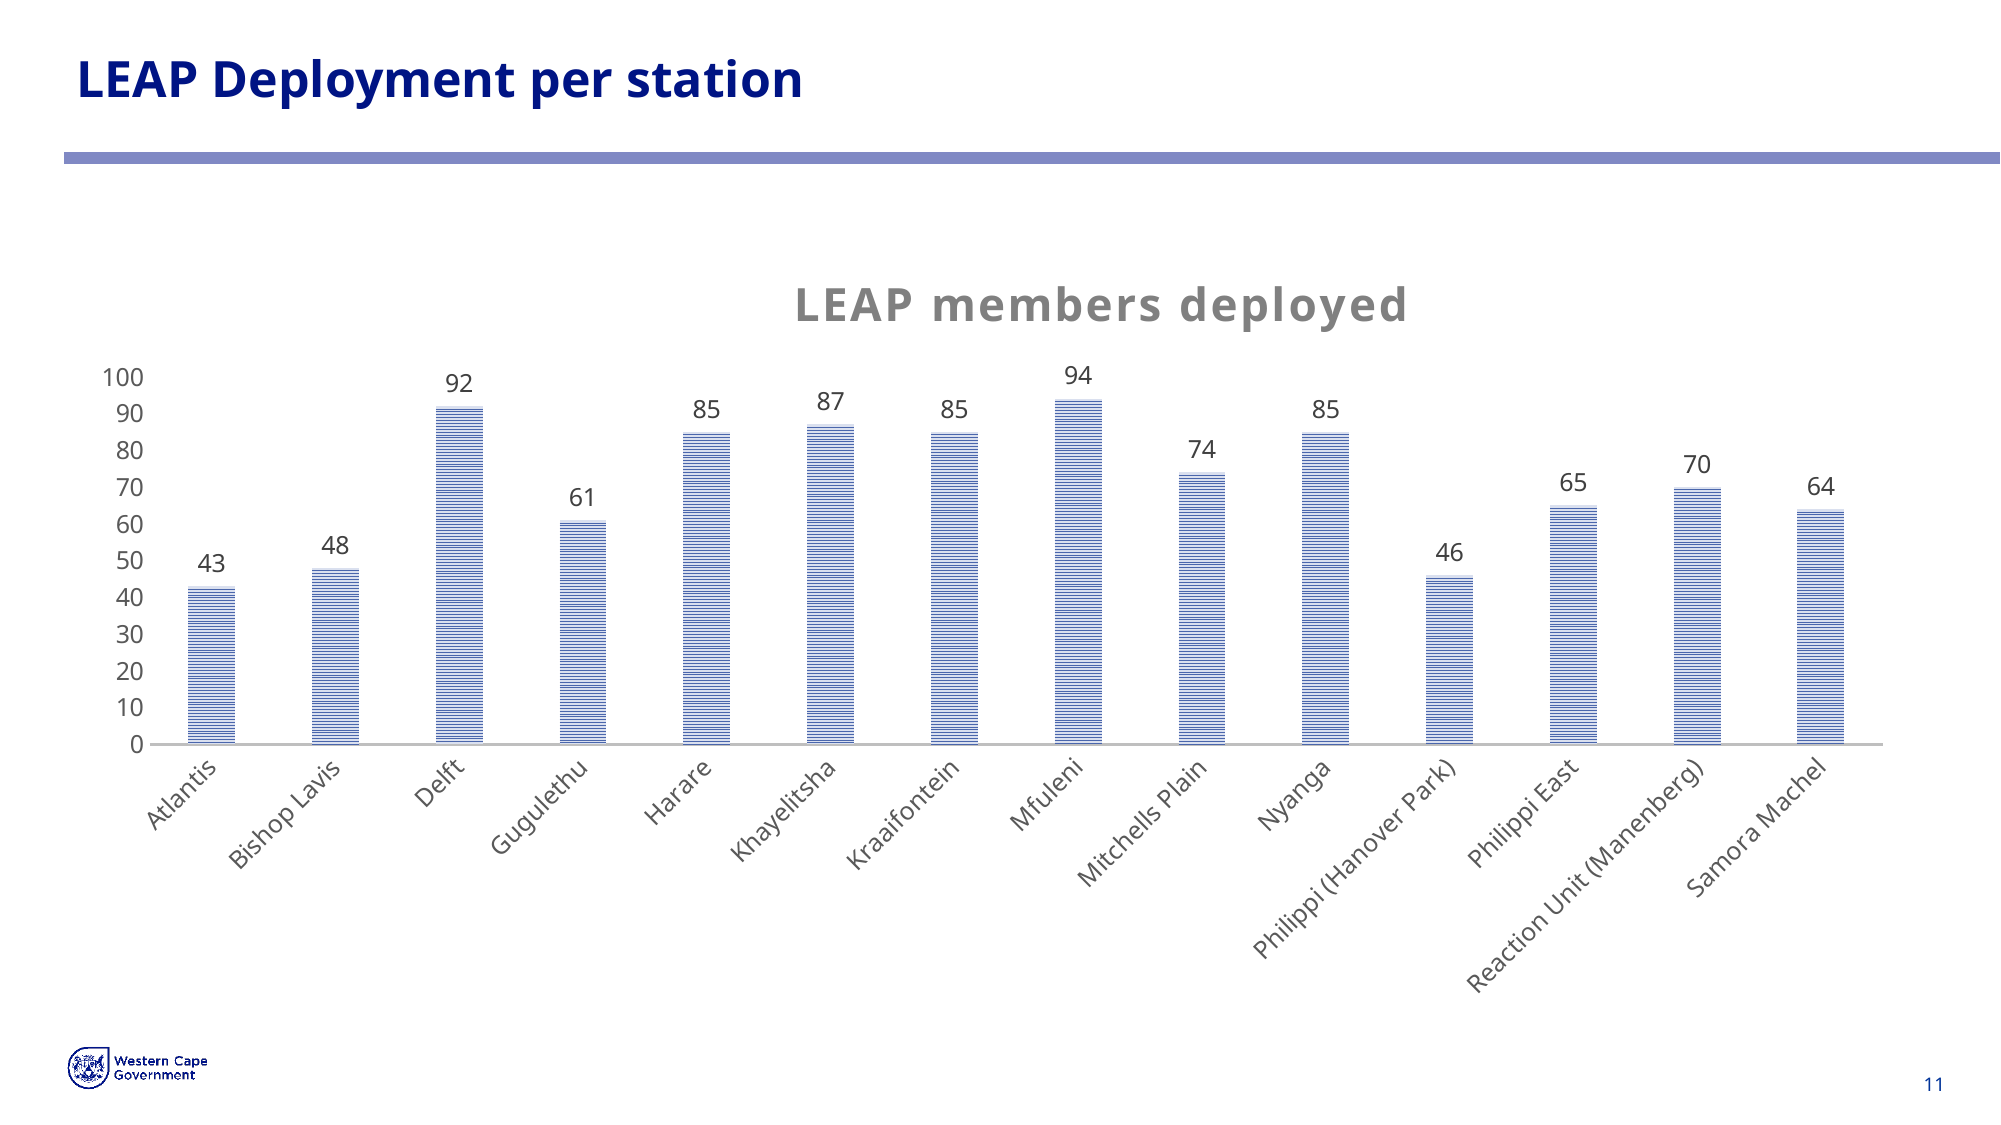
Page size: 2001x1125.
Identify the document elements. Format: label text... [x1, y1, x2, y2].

chart [64, 231, 1921, 1017]
slide_number 11 [1832, 1061, 1945, 1099]
picture [64, 152, 2000, 164]
picture [53, 1032, 237, 1103]
title LEAP Deployment per station [64, 31, 1945, 124]
